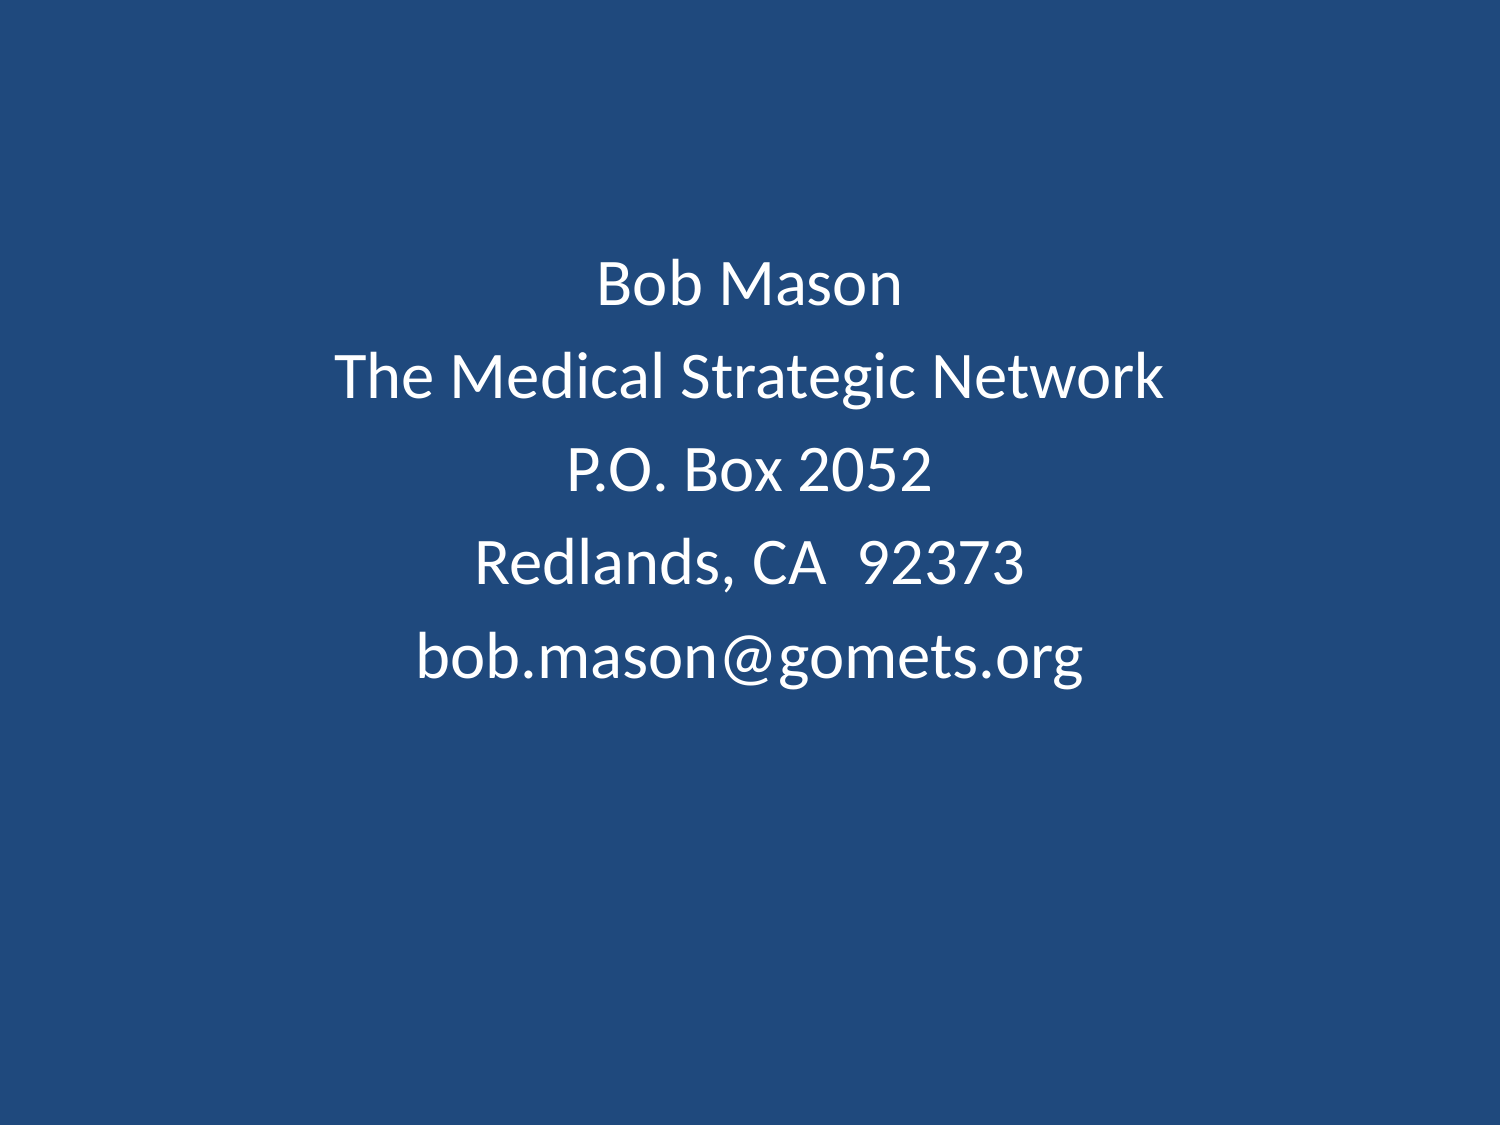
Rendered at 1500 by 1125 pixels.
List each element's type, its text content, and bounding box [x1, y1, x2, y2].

list Bob Mason The Medical Strategic Network P.O. Box 2052 Redlands, CA 92373 bob.mason@gomets.org [75, 137, 1425, 1005]
